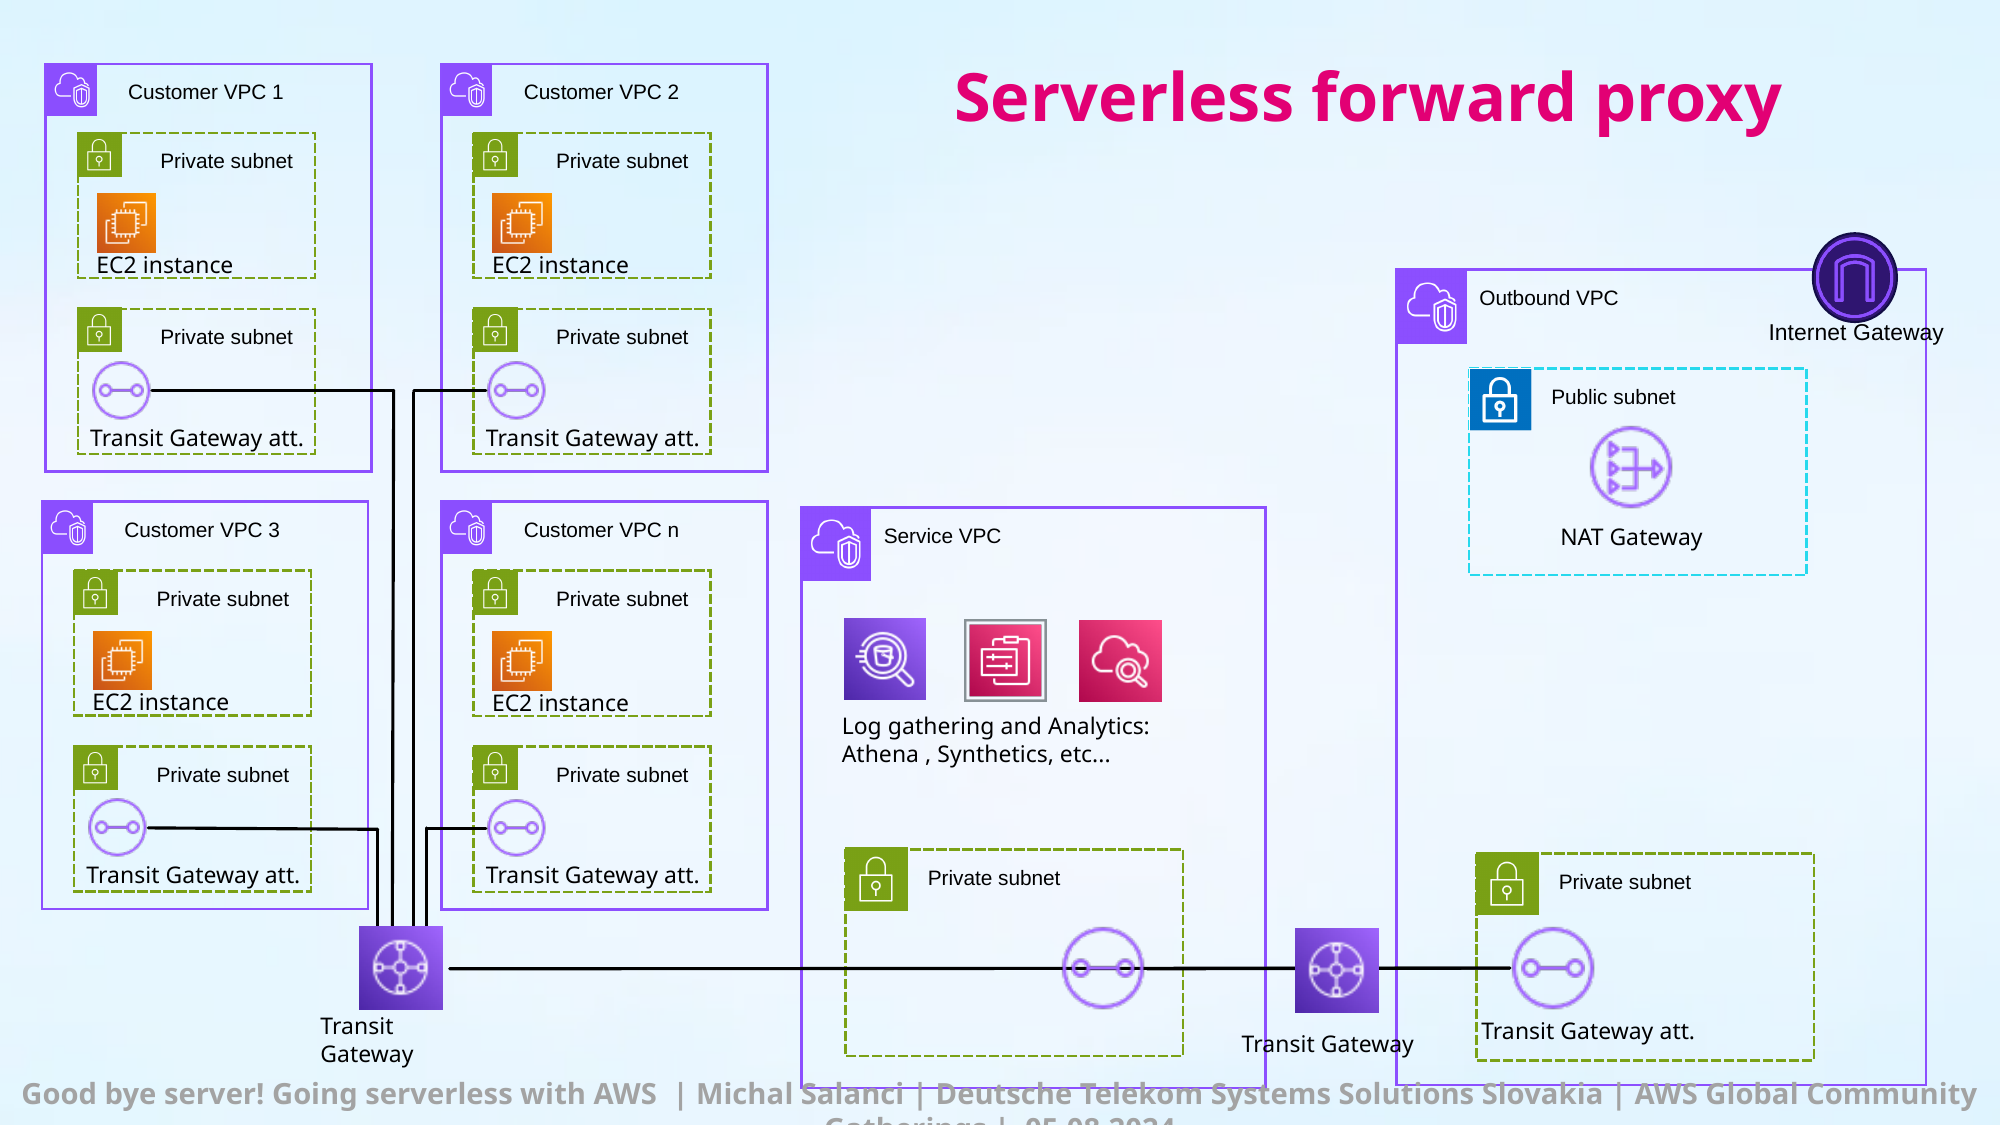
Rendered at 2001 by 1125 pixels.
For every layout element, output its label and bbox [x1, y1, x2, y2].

text_box [41, 501, 368, 910]
text_box [1469, 368, 1807, 576]
text_box [1768, 233, 2000, 346]
text_box [45, 63, 372, 472]
text_box [441, 501, 768, 910]
picture [0, 0, 2000, 1125]
